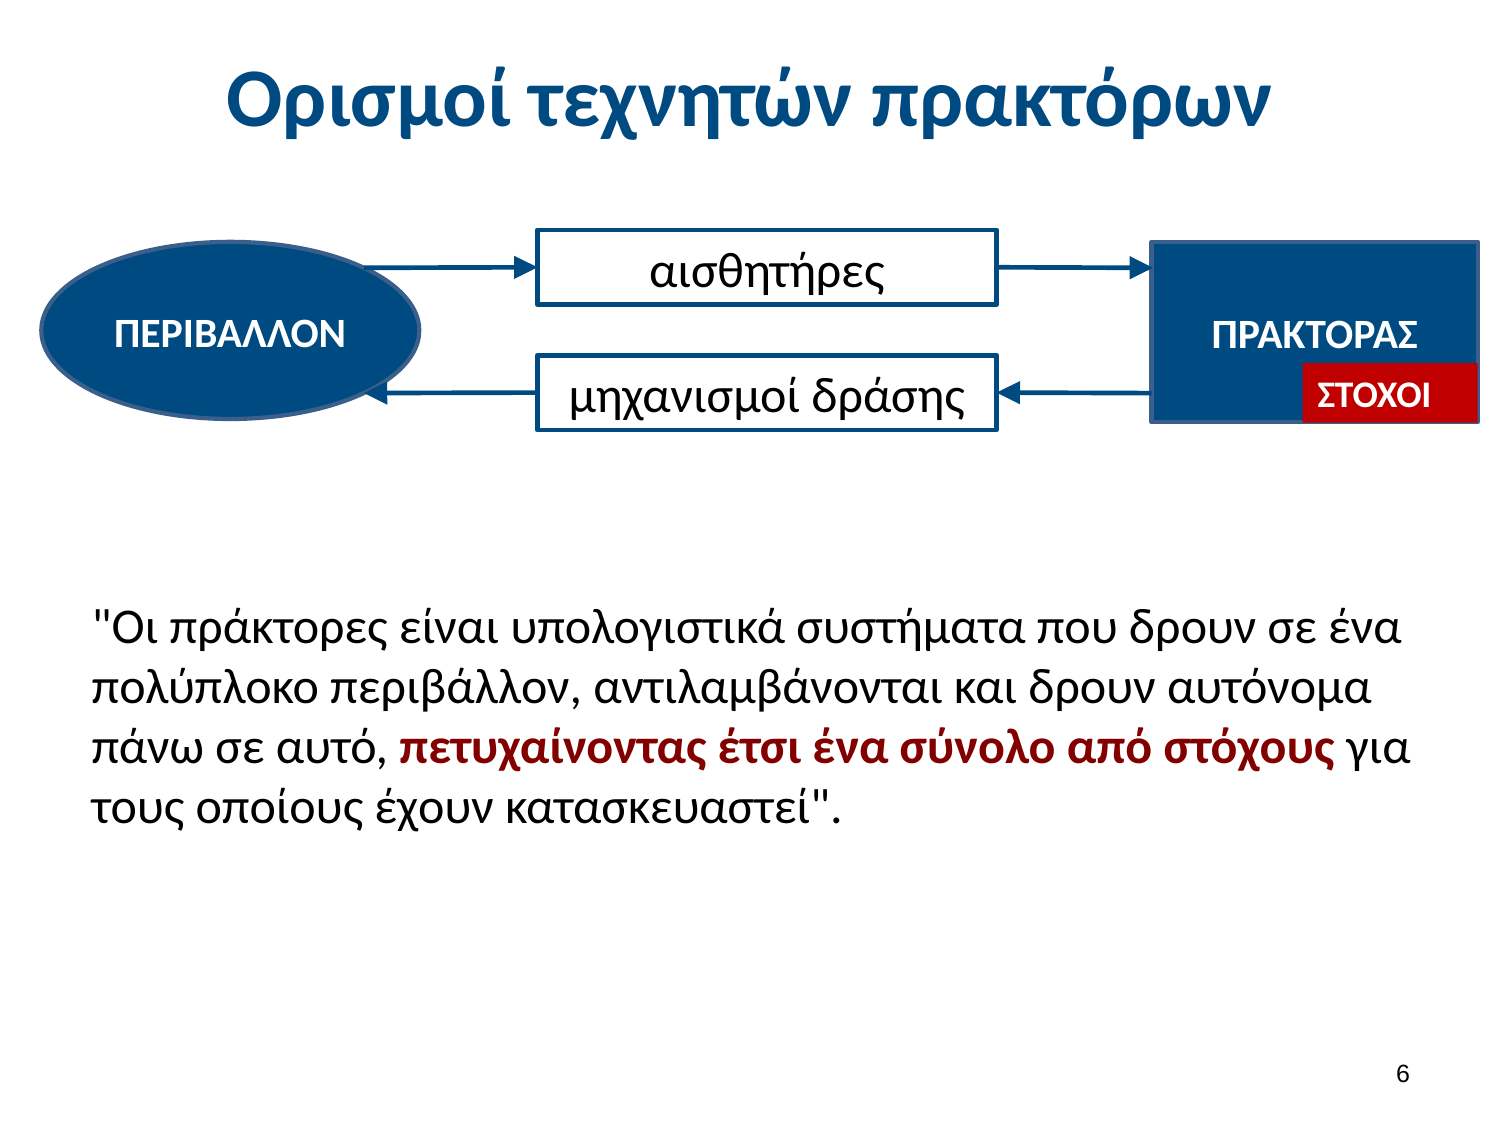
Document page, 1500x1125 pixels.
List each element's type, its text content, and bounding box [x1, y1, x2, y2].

text_box ΠΡΑΚΤΟΡΑΣ [1149, 240, 1480, 424]
text_box ΣΤΟΧΟΙ [1302, 363, 1478, 423]
text_box αισθητήρες [537, 229, 997, 305]
text_box μηχανισμοί δράσης [537, 355, 997, 430]
list "Οι πράκτορες είναι υπολογιστικά συστήματα που δρουν σε ένα πολύπλοκο περιβάλλον, αντιλαμβάνονται και δρουν αυτόνομα πάνω σε αυτό, πετυχαίνοντας έτσι ένα σύνολο από στόχους για τους οποίους έχουν κατασκευαστεί". [76, 586, 1427, 846]
slide_number 5 [1074, 1042, 1425, 1103]
text_box ΠΕΡΙΒΑΛΛΟΝ [39, 239, 422, 422]
title Ορισμοί τεχνητών πρακτόρων [0, 19, 1500, 169]
